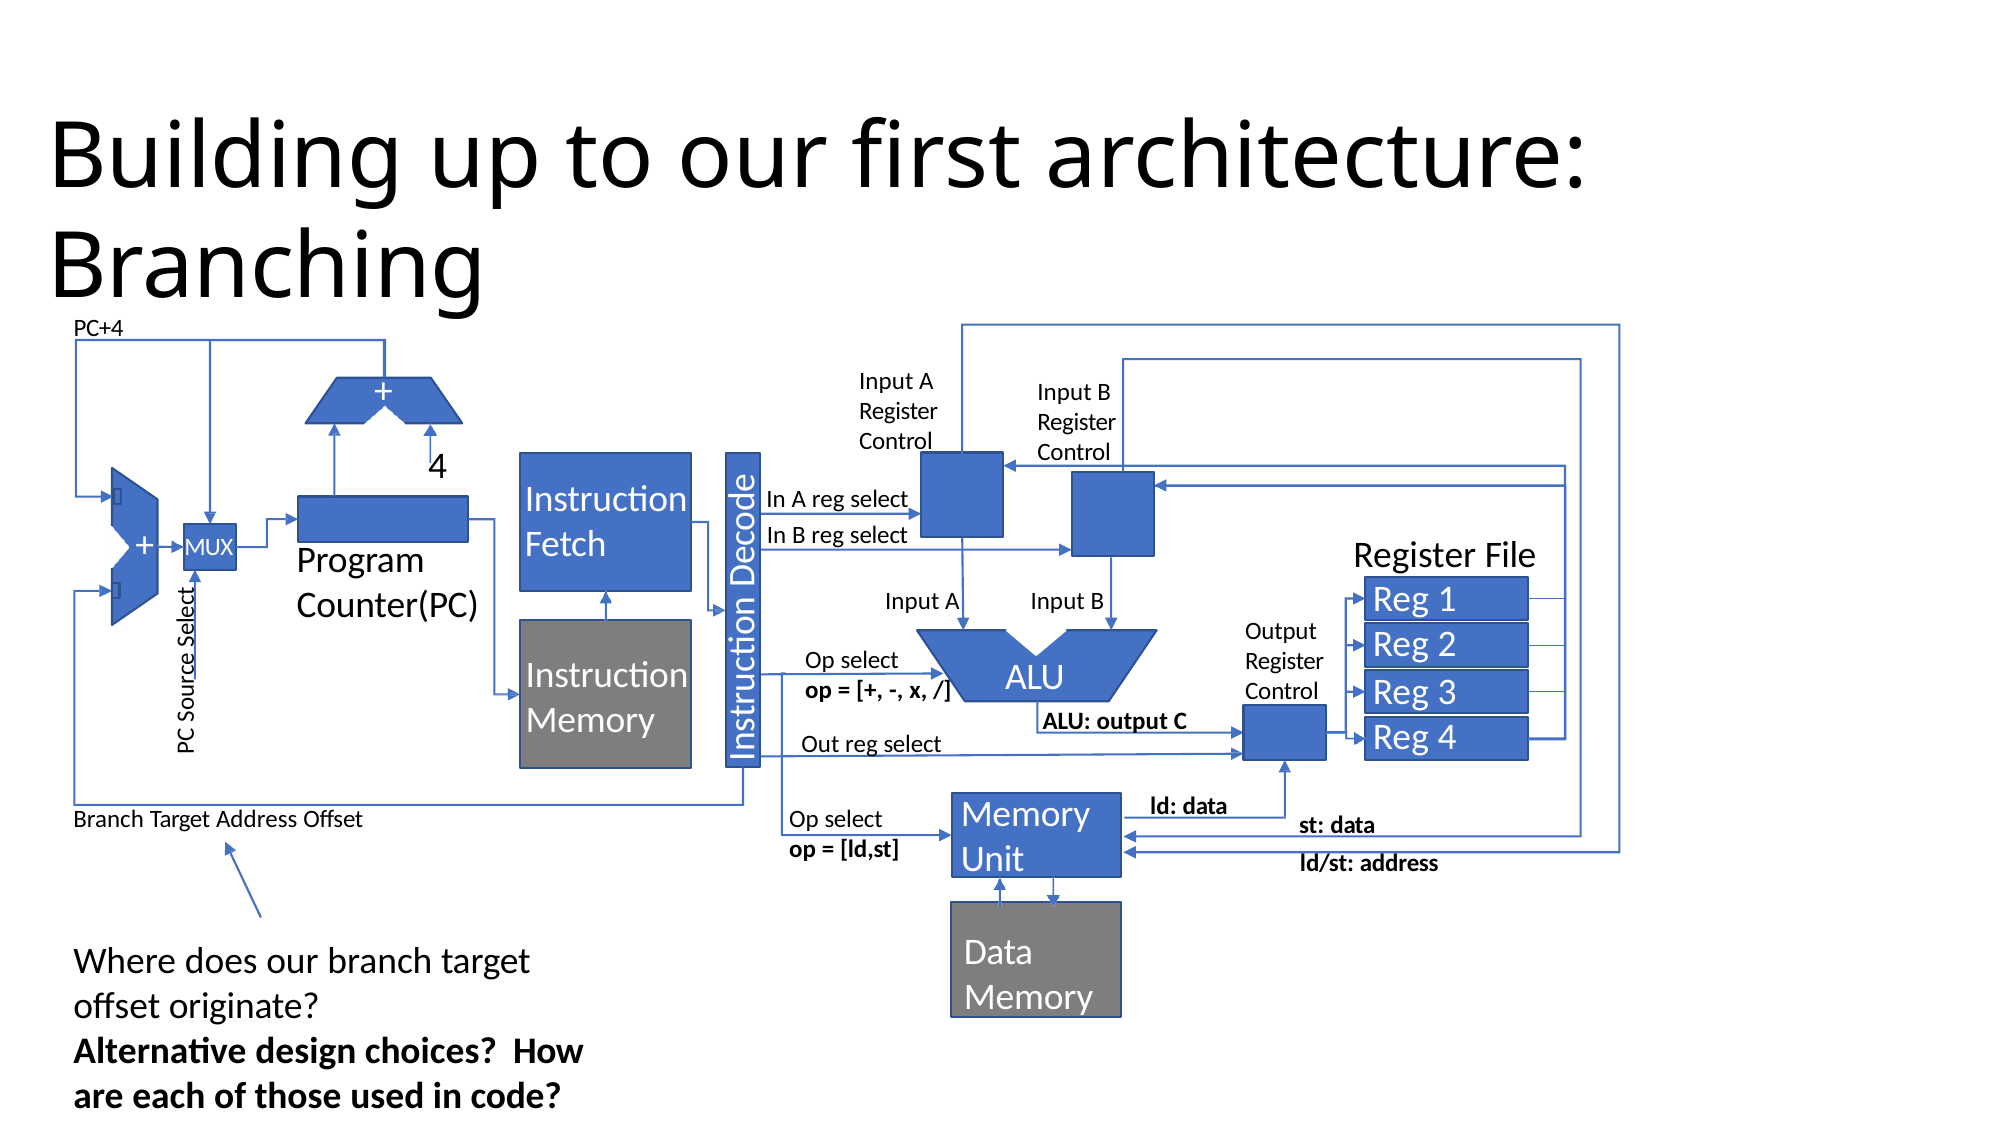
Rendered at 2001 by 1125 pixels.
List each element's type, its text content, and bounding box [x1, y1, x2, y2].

text_box st: data ld/st: address [1297, 799, 1444, 877]
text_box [519, 451, 693, 516]
text_box [1231, 771, 1292, 819]
text_box [961, 323, 1621, 854]
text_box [391, 495, 470, 544]
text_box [74, 338, 387, 627]
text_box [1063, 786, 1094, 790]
text_box Input B Register Control [1035, 373, 1122, 449]
text_box Data Memory [950, 902, 1122, 1018]
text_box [468, 517, 726, 583]
text_box [1127, 845, 1297, 859]
text_box Input A Register Control [857, 362, 944, 449]
text_box PC+4 [71, 309, 127, 340]
text_box Where does our branch target offset originate? Alternative design choices? How are each of those used in code? [71, 933, 588, 1116]
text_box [73, 584, 1060, 907]
title Building up to our first architecture: Branching [39, 40, 1929, 317]
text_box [1063, 791, 1123, 879]
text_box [762, 451, 1567, 762]
text_box + [391, 363, 395, 375]
text_box ld: data [1148, 787, 1231, 820]
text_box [694, 451, 762, 583]
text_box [391, 376, 464, 497]
text_box Program Counter(PC) [391, 552, 463, 583]
